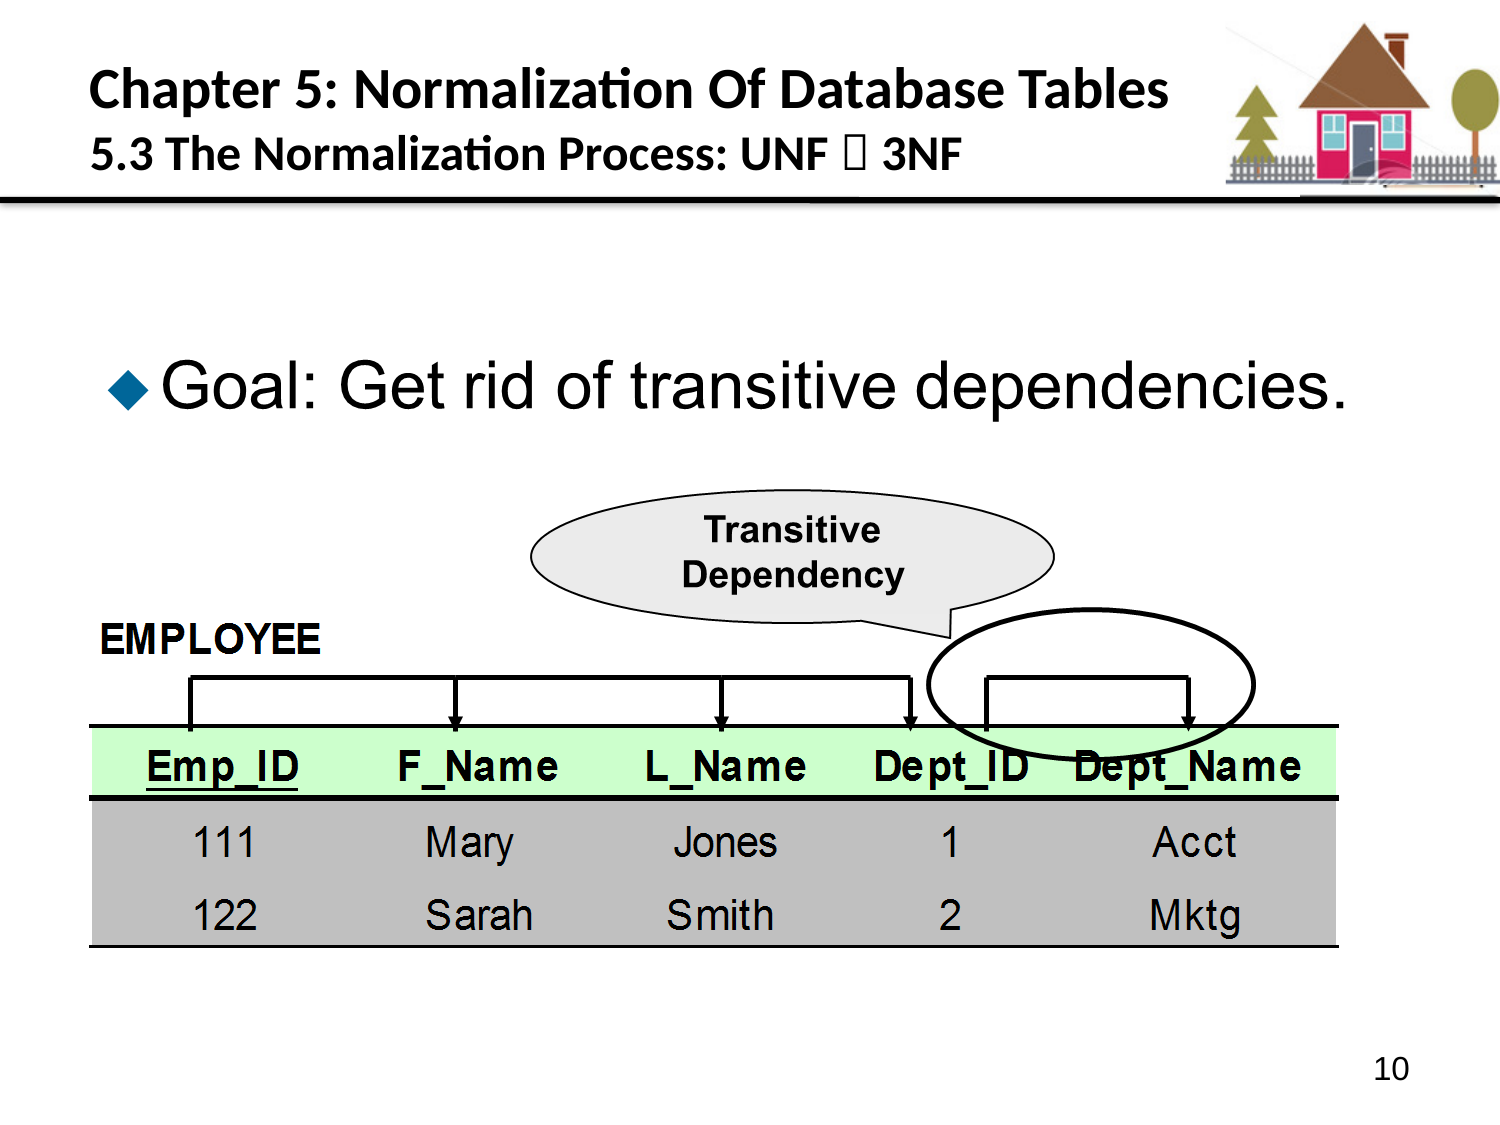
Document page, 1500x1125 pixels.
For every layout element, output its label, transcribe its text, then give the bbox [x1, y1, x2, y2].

picture [1225, 21, 1500, 197]
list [74, 323, 1426, 950]
title Chapter 5: Normalization Of Database Tables 5.3 The Normalization Process: UNF  3NF [75, 24, 1221, 188]
slide_number 10 [1100, 1040, 1425, 1100]
